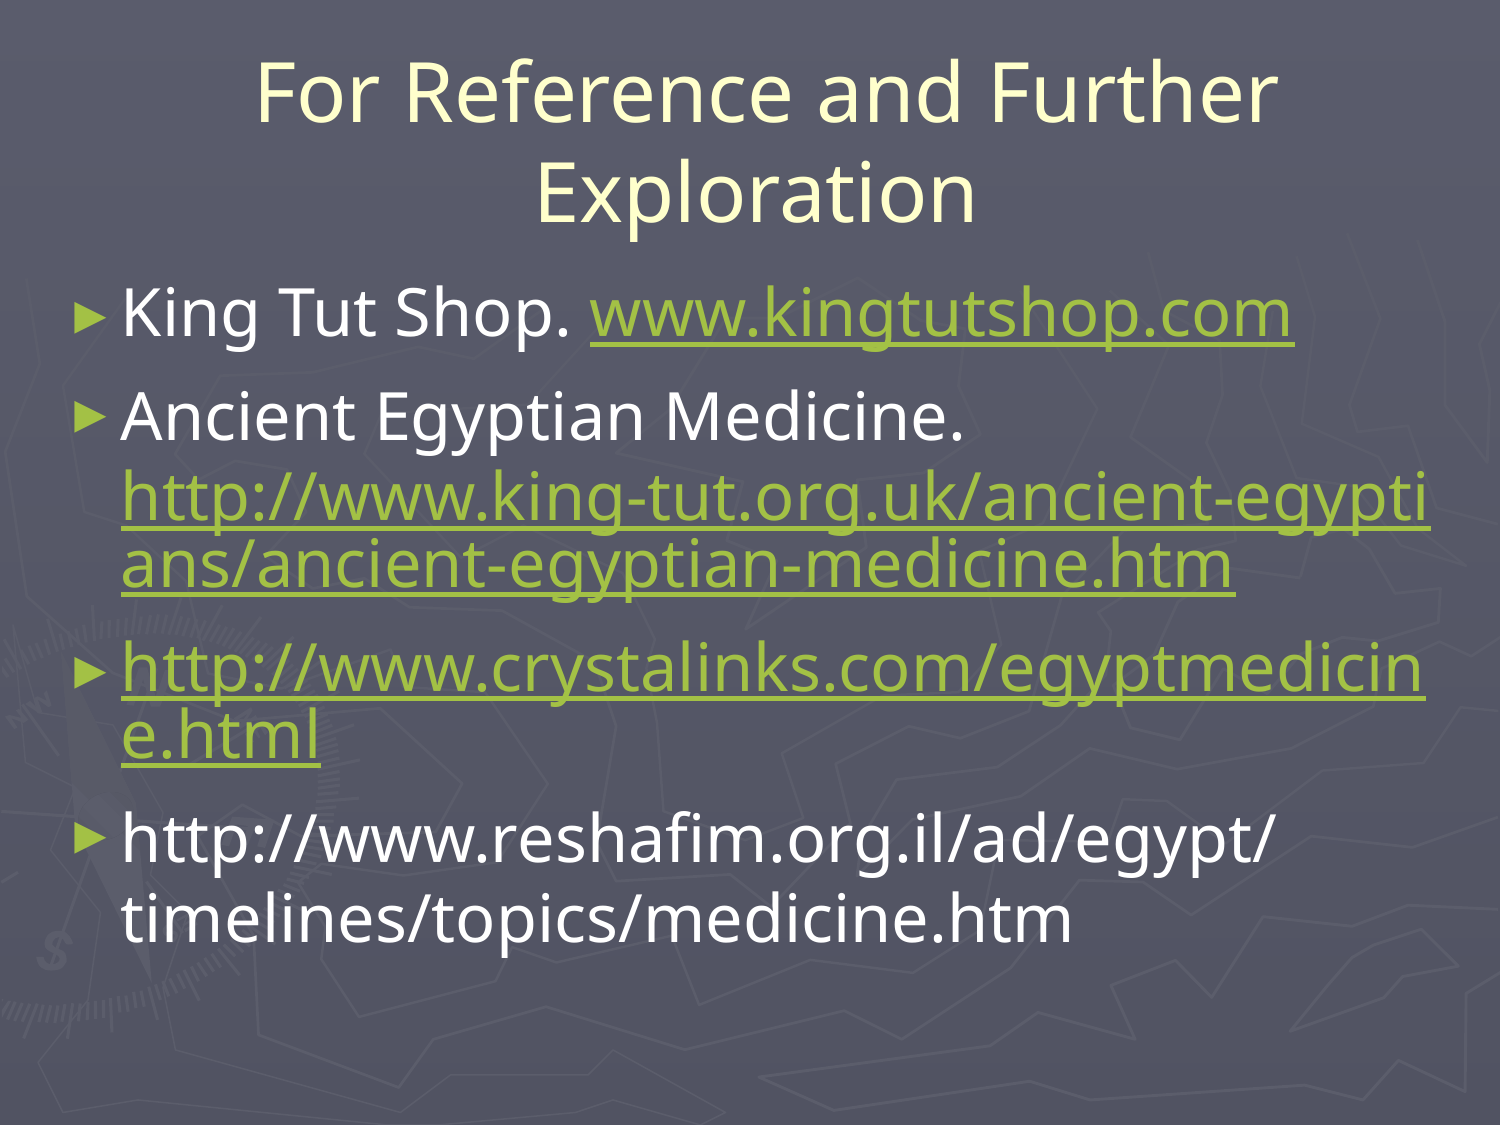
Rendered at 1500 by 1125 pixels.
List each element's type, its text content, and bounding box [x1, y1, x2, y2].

title For Reference and Further Exploration [37, 44, 1476, 233]
list King Tut Shop. www.kingtutshop.com Ancient Egyptian Medicine. http://www.king-tut.org.uk/ancient-egyptians/ancient-egyptian-medicine.htm http://www.crystalinks.com/egyptmedicine.html http://www.reshafim.org.il/ad/egypt/timelines/topics/medicine.htm [49, 262, 1451, 1001]
